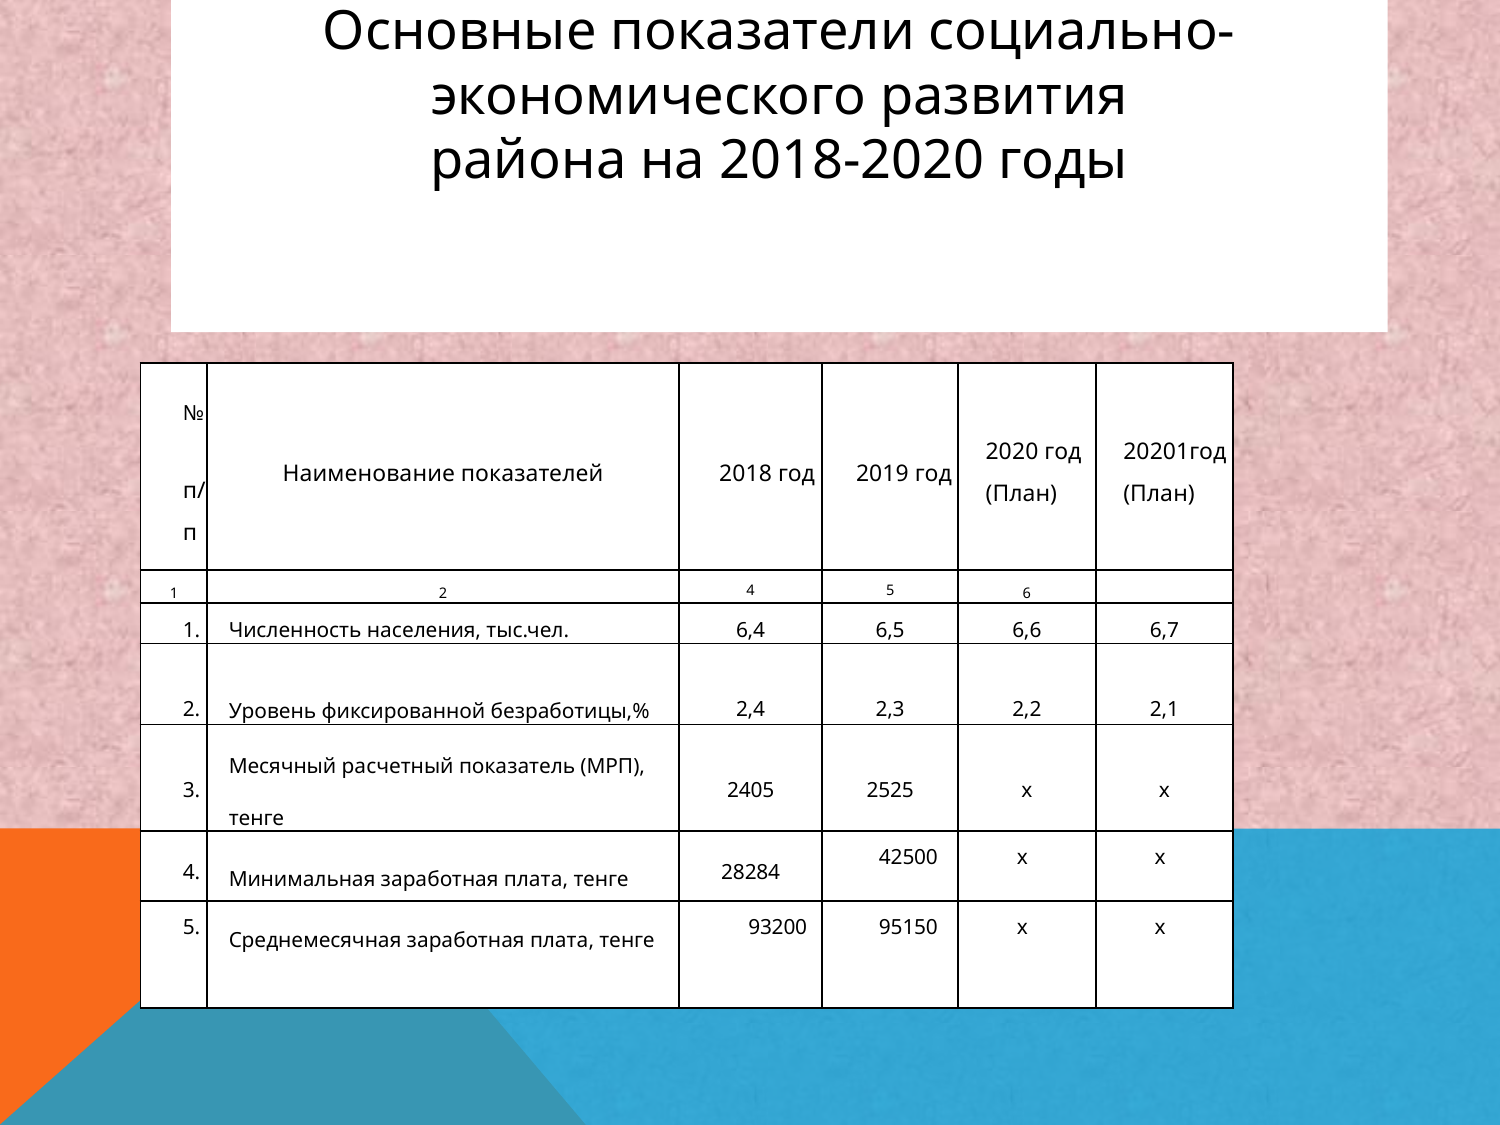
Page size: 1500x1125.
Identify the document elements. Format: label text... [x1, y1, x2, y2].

table_cell 2405 [680, 725, 821, 830]
table_header 2019 год [823, 563, 957, 569]
table_cell 4 [680, 571, 821, 602]
table_header 20201год (План) [1097, 563, 1232, 569]
table_cell х [959, 832, 1095, 900]
table_cell 6,6 [959, 604, 1095, 643]
table_cell 42500 [823, 832, 957, 900]
table_cell 2,4 [680, 644, 821, 724]
table_cell 5. [141, 902, 206, 1007]
table_cell Месячный расчетный показатель (МРП), тенге [208, 725, 678, 830]
table_header 2019 год [823, 364, 957, 560]
table_cell 5 [823, 571, 957, 602]
table_cell х [959, 902, 1095, 1007]
table_header 2020 год (План) [959, 364, 1095, 560]
table_cell Численность населения, тыс.чел. [208, 604, 678, 643]
table_cell 6 [959, 571, 1095, 602]
table_cell Среднемесячная заработная плата, тенге [208, 902, 678, 1007]
table_cell 6,5 [823, 604, 957, 643]
table_cell Минимальная заработная плата, тенге [208, 832, 678, 900]
table_cell х [959, 725, 1095, 830]
table_header 2020 год (План) [959, 563, 1095, 569]
table_header 2018 год [680, 563, 821, 569]
table_cell 6,4 [680, 604, 821, 643]
table_cell 95150 [823, 902, 957, 1007]
table_cell 1. [141, 604, 206, 643]
table_header № п/п [141, 364, 206, 569]
table_header 20201год (План) [1097, 364, 1232, 560]
table_cell 28284 [680, 832, 821, 900]
table_cell 1 [141, 571, 206, 602]
table_cell 2,3 [823, 644, 957, 724]
table_cell 4. [141, 832, 206, 900]
table_cell х [1097, 725, 1232, 830]
table_cell х [1097, 902, 1232, 1007]
picture [0, 0, 1500, 1125]
text_box Основные показатели социально-экономического развития района на 2018-2020 годы [171, 0, 1388, 333]
table_cell [1097, 571, 1232, 602]
table_cell х [1097, 832, 1232, 900]
table_cell 6,7 [1097, 604, 1232, 643]
table_cell 2 [208, 571, 678, 602]
table_cell 2525 [823, 725, 957, 830]
table_cell Уровень фиксированной безработицы,% [208, 644, 678, 724]
table_cell 2. [141, 644, 206, 724]
table_cell 3. [141, 725, 206, 830]
table_cell 2,2 [959, 644, 1095, 724]
table_cell 2,1 [1097, 644, 1232, 724]
table_cell 93200 [680, 902, 821, 1007]
table_header 2018 год [680, 364, 821, 560]
table_header Наименование показателей [208, 364, 678, 569]
